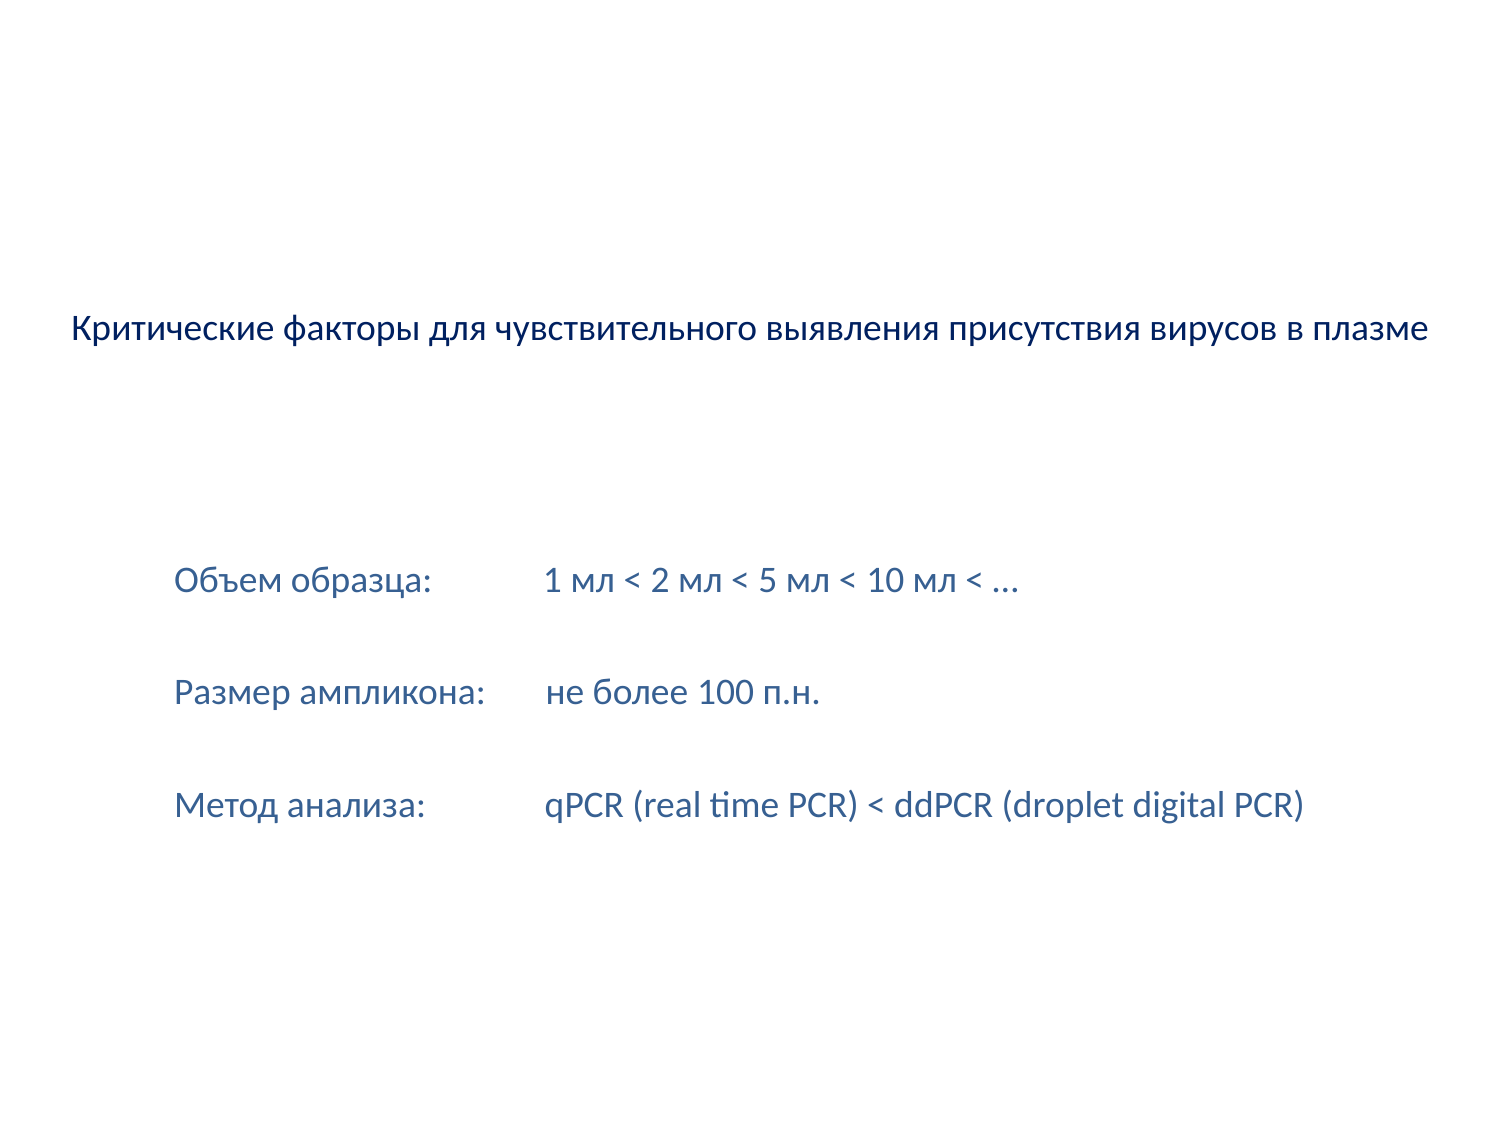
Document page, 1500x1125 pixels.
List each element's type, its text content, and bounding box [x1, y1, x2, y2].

text_box Критические факторы для чувствительного выявления присутствия вирусов в плазме [56, 295, 1445, 356]
text_box Объем образца: 1 мл < 2 мл < 5 мл < 10 мл < … Размер ампликона: не более 100 п.н. Метод анализа: qPCR (real time PCR) < ddPCR (droplet digital PCR) [159, 479, 1400, 833]
